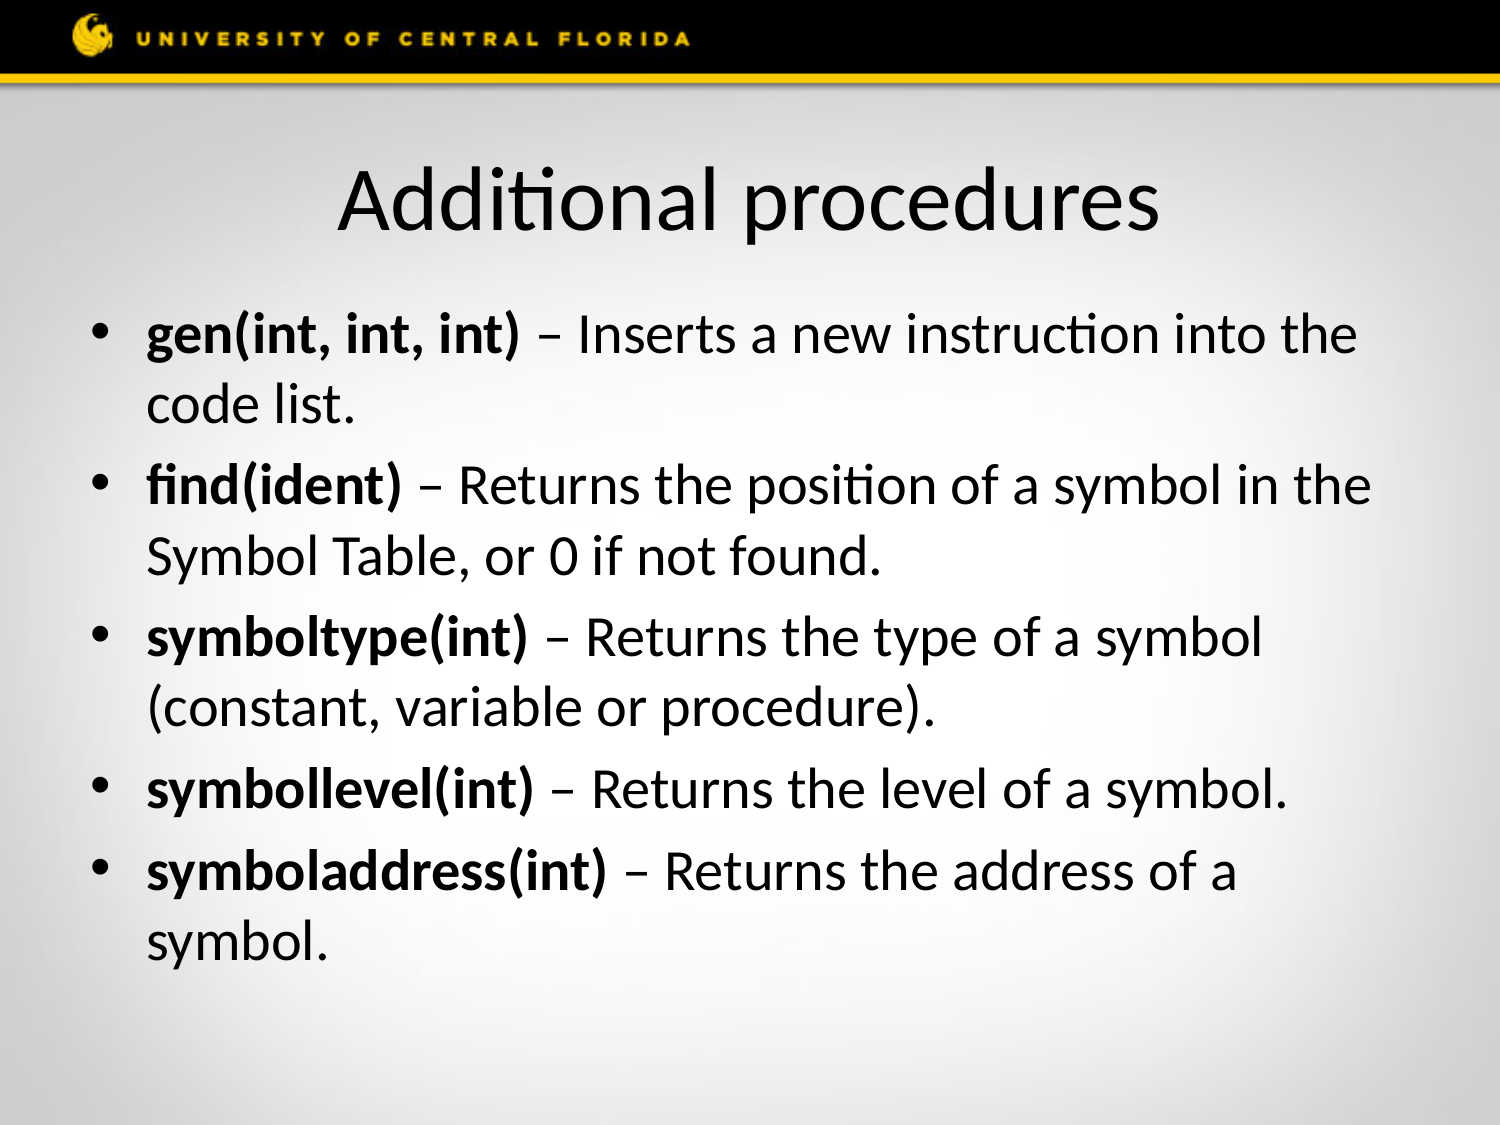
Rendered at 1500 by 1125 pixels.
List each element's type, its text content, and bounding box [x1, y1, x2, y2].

title Additional procedures [74, 124, 1426, 263]
picture [0, 0, 1500, 1125]
list gen(int, int, int) – Inserts a new instruction into the code list. find(ident) – Returns the position of a symbol in the Symbol Table, or 0 if not found. symboltype(int) – Returns the type of a symbol (constant, variable or procedure). symbollevel(int) – Returns the level of a symbol. symboladdress(int) – Returns the address of a symbol. [74, 287, 1426, 1006]
